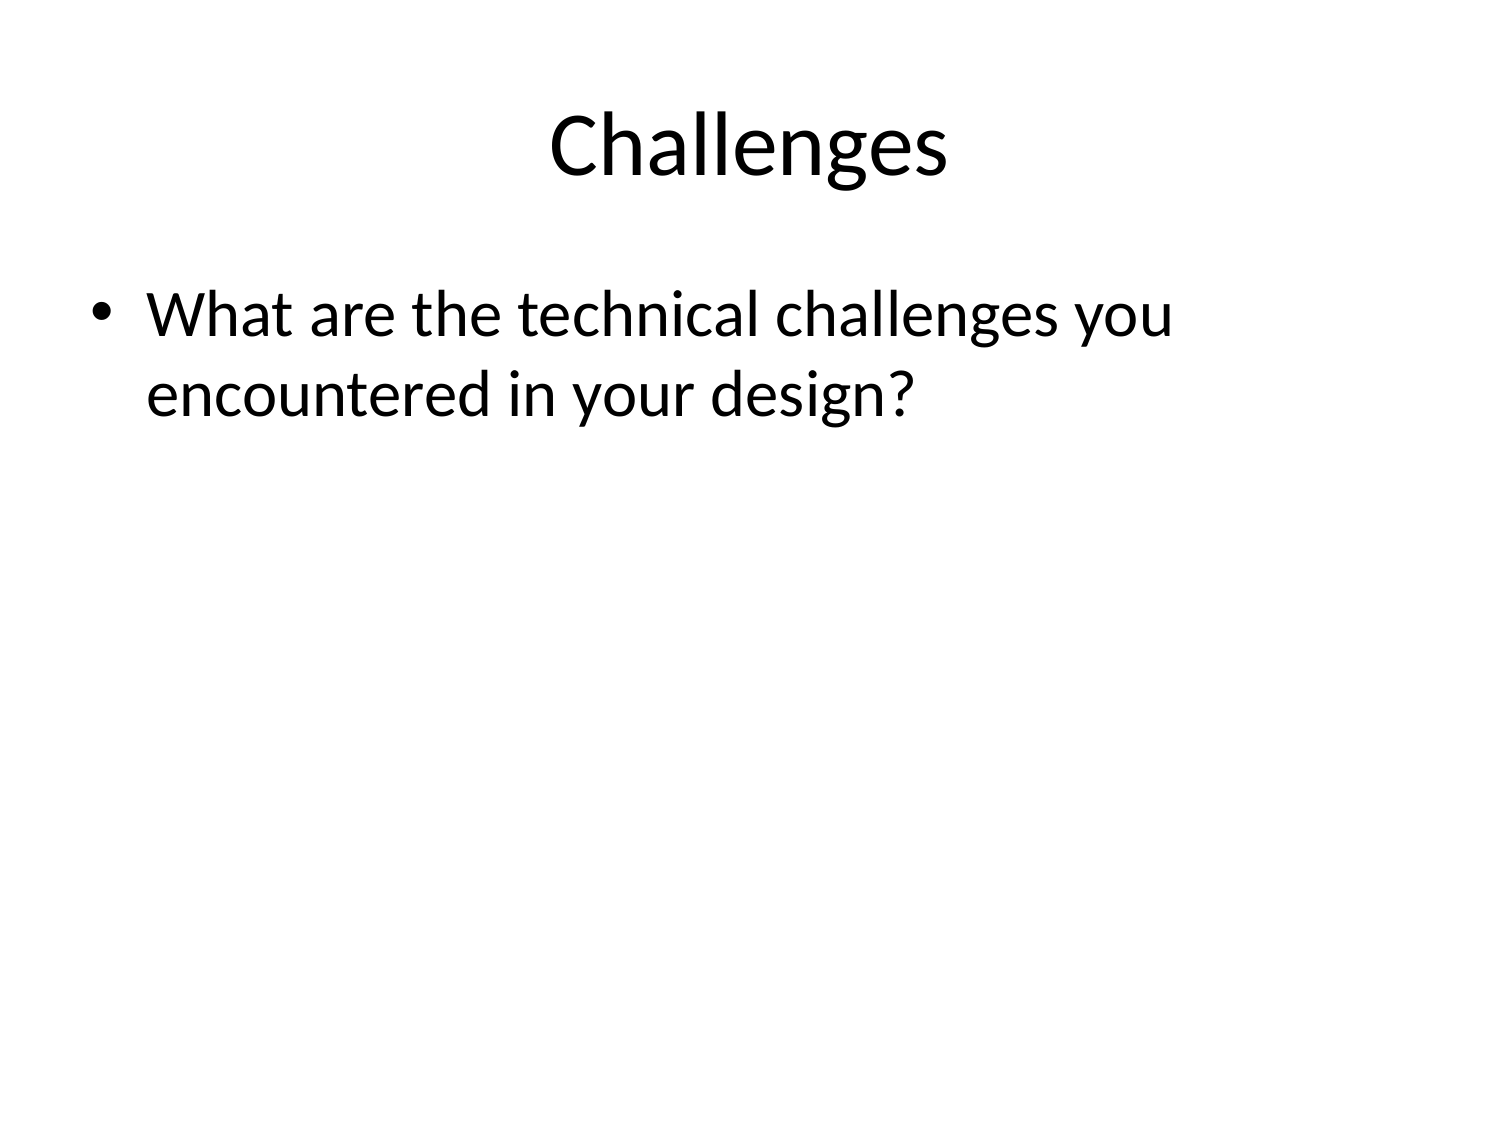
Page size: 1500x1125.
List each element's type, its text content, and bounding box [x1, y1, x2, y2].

list What are the technical challenges you encountered in your design? [75, 262, 1425, 1005]
title Challenges [75, 45, 1425, 233]
